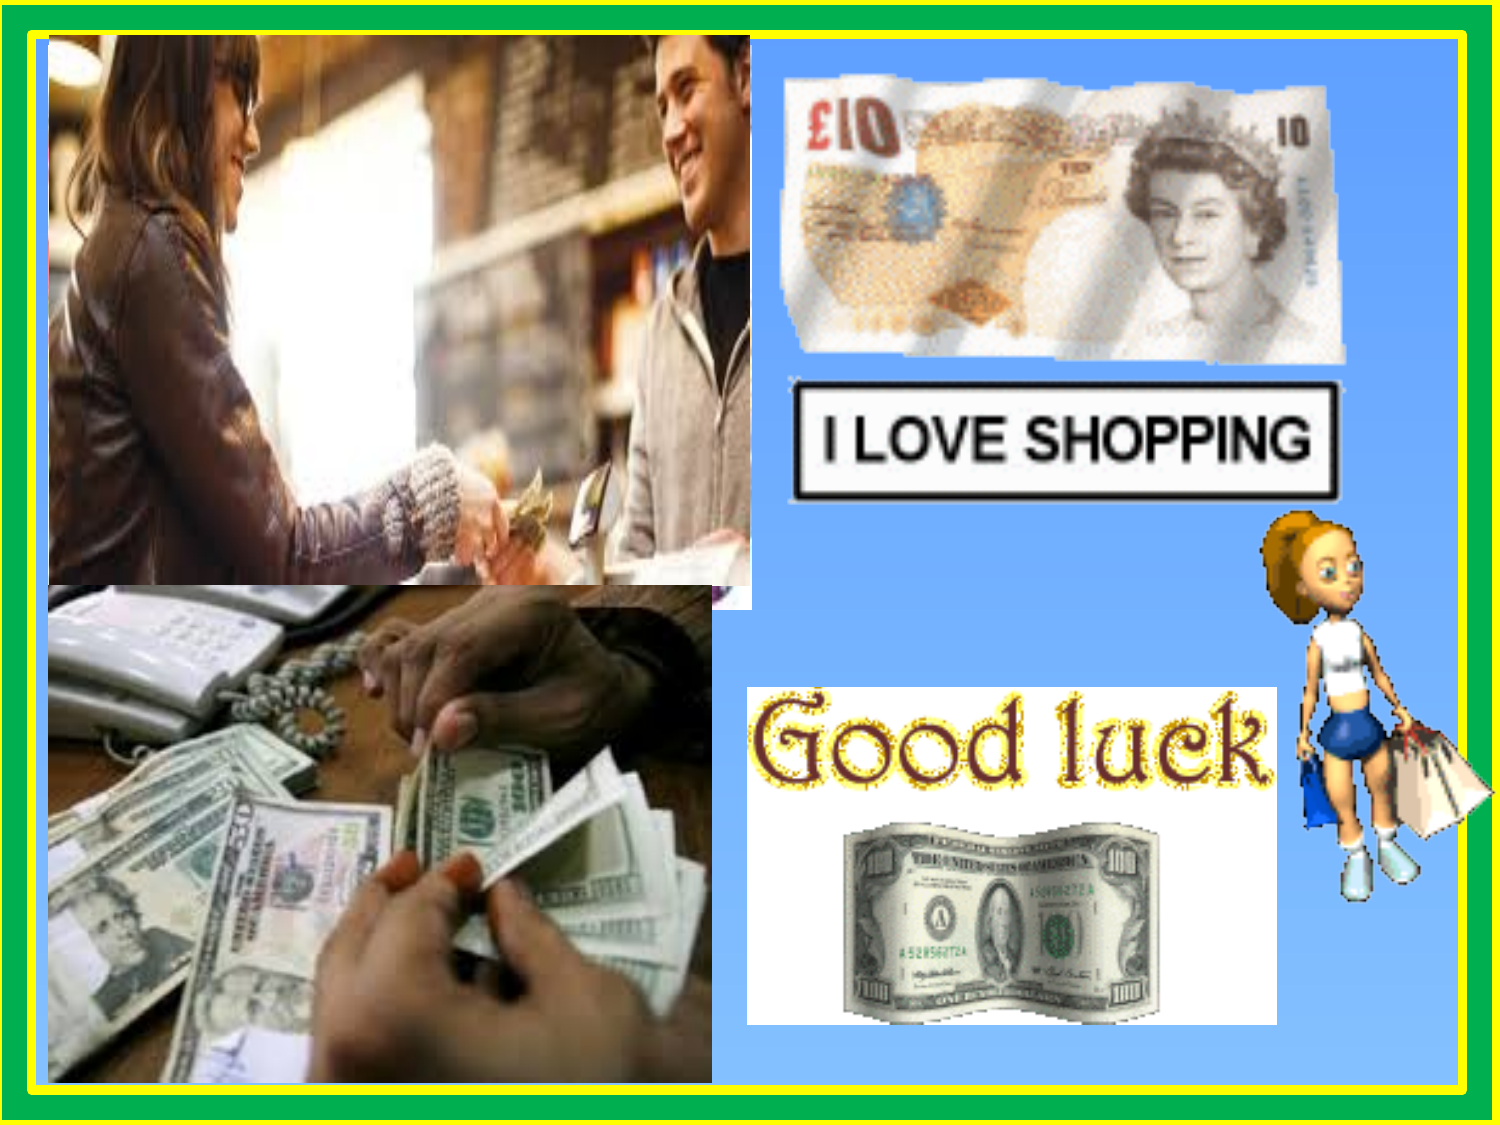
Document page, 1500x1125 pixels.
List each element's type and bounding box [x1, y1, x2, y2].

picture [746, 56, 1500, 1026]
text_box [0, 0, 1499, 1125]
picture [48, 34, 752, 1083]
